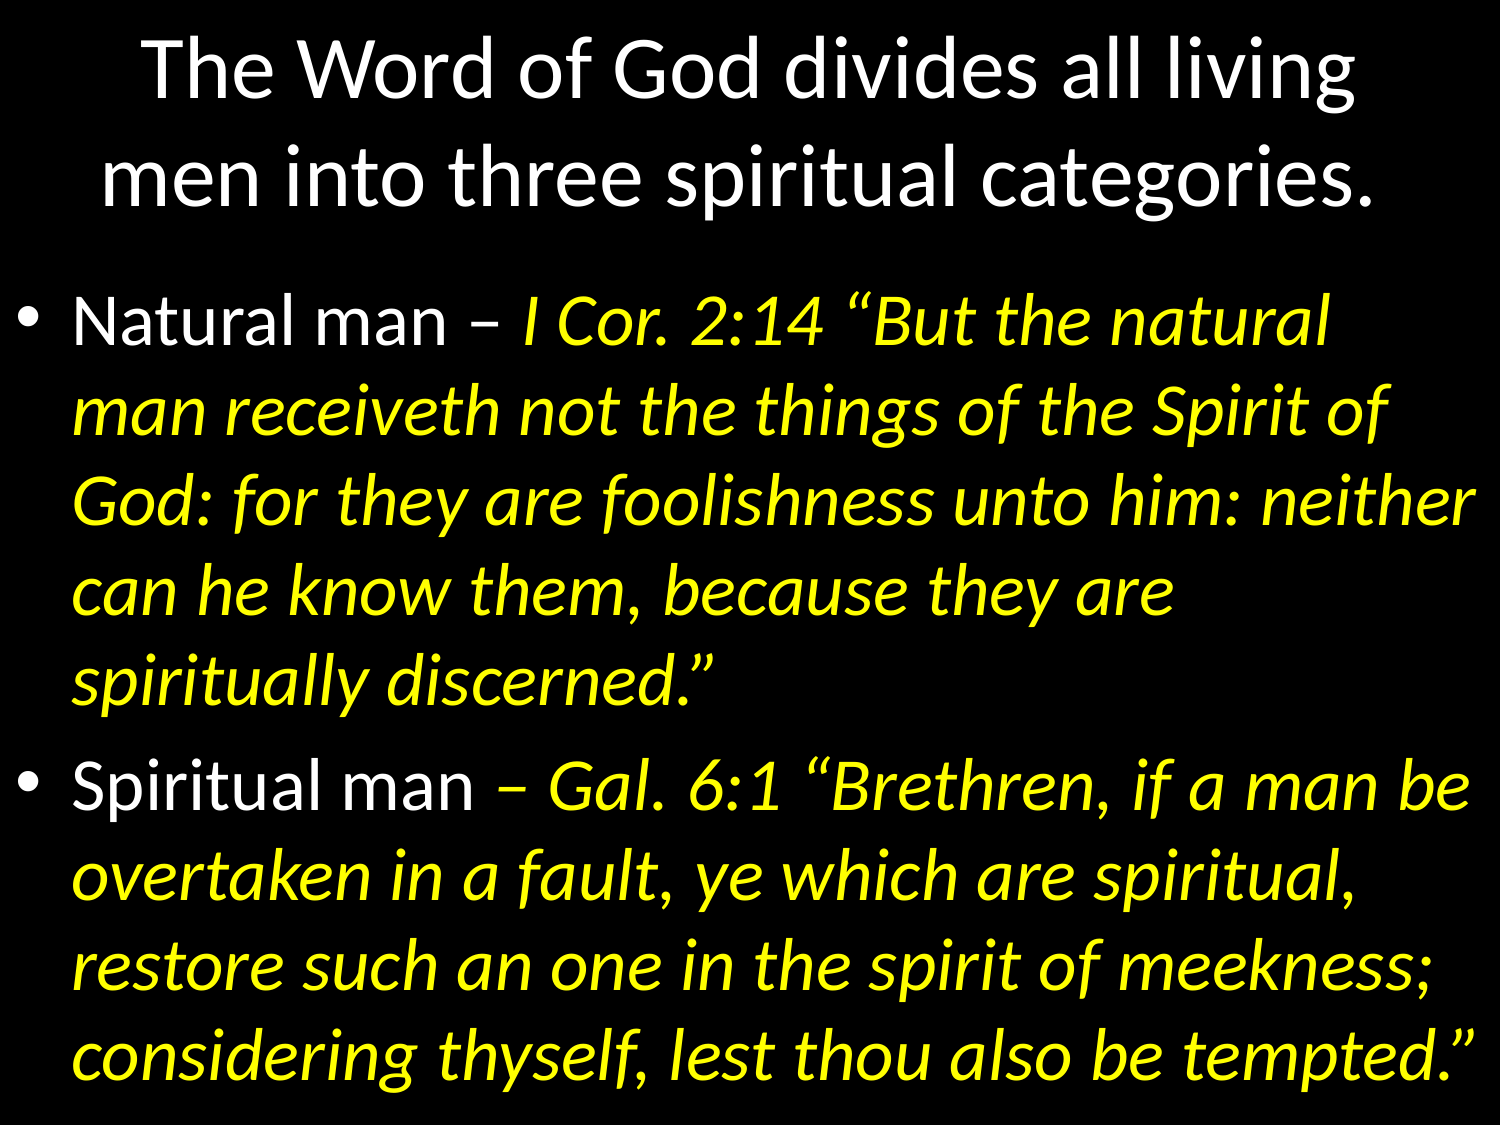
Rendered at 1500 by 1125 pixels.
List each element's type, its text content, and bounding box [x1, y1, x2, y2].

title The Word of God divides all living men into three spiritual categories. [75, 0, 1425, 233]
list Natural man – I Cor. 2:14 “But the natural man receiveth not the things of the Spirit of God: for they are foolishness unto him: neither can he know them, because they are spiritually discerned.” Spiritual man – Gal. 6:1 “Brethren, if a man be overtaken in a fault, ye which are spiritual, restore such an one in the spirit of meekness; considering thyself, lest thou also be tempted.” [0, 262, 1500, 1125]
